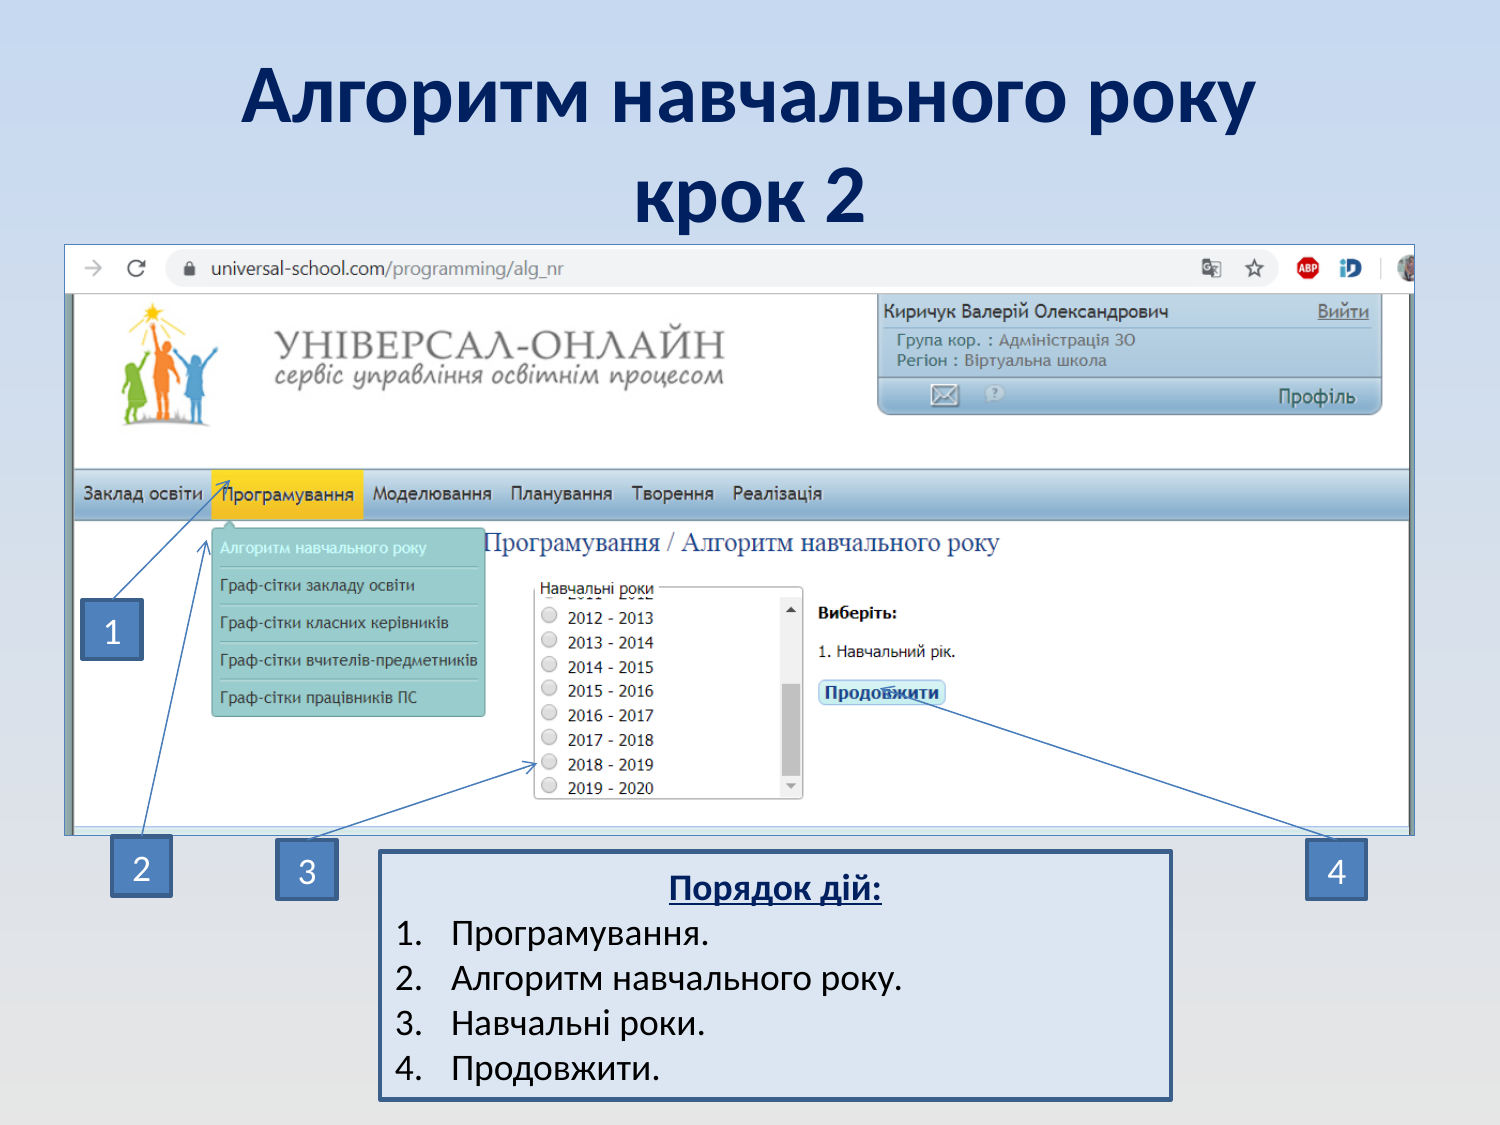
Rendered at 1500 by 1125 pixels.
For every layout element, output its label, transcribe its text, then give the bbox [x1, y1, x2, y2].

text_box 4 [1305, 843, 1368, 901]
text_box Порядок дій: Програмування. Алгоритм навчального року. Навчальні роки. Продовжити. [378, 849, 1173, 1102]
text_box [879, 687, 1338, 841]
text_box 2 [110, 843, 173, 898]
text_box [141, 539, 207, 837]
text_box 3 [275, 843, 339, 901]
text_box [111, 479, 231, 601]
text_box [306, 762, 538, 840]
title Алгоритм навчального року крок 2 [75, 45, 1425, 233]
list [64, 244, 1416, 836]
